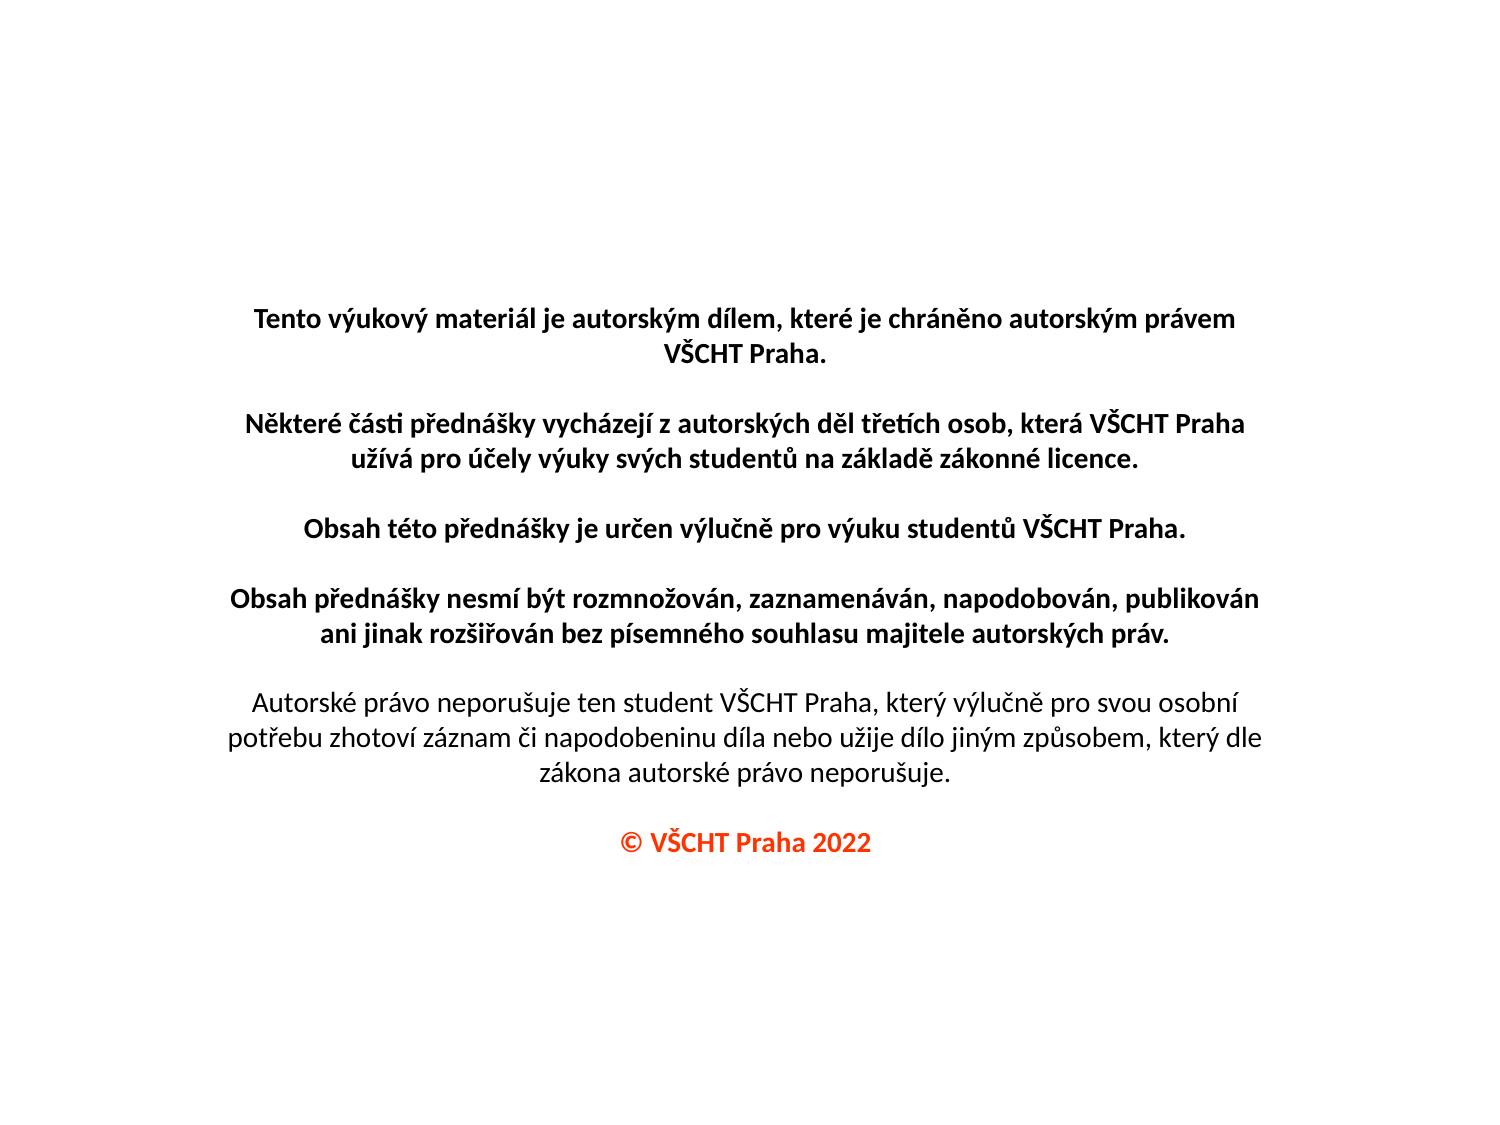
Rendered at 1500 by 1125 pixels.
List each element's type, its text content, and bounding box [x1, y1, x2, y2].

text_box Tento výukový materiál je autorským dílem, které je chráněno autorským právem VŠCHT Praha. Některé části přednášky vycházejí z autorských děl třetích osob, která VŠCHT Praha užívá pro účely výuky svých studentů na základě zákonné licence. Obsah této přednášky je určen výlučně pro výuku studentů VŠCHT Praha. Obsah přednášky nesmí být rozmnožován, zaznamenáván, napodobován, publikován ani jinak rozšiřován bez písemného souhlasu majitele autorských práv. Autorské právo neporušuje ten student VŠCHT Praha, který výlučně pro svou osobní potřebu zhotoví záznam či napodobeninu díla nebo užije dílo jiným způsobem, který dle zákona autorské právo neporušuje. © VŠCHT Praha 2022 [200, 291, 1291, 866]
